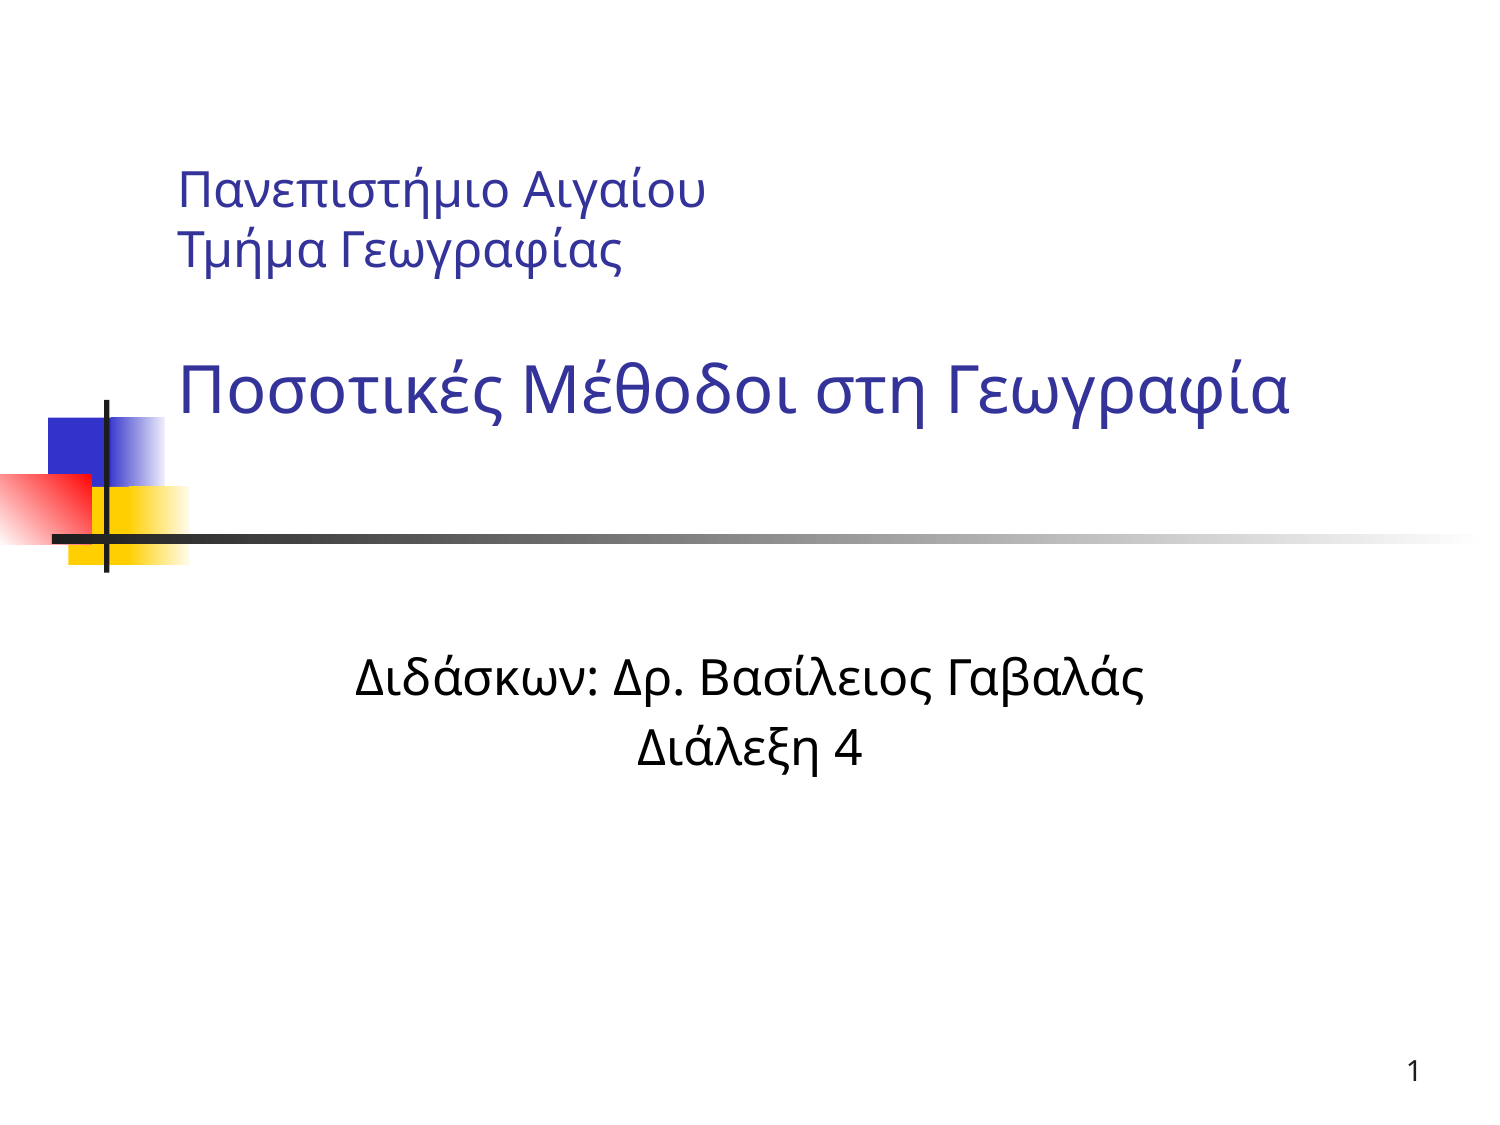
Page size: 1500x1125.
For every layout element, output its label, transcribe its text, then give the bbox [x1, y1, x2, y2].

subtitle Διδάσκων: Δρ. Βασίλειος Γαβαλάς Διάλεξη 4 [225, 637, 1275, 925]
slide_number 1 [1124, 1024, 1438, 1101]
title Πανεπιστήμιο Αιγαίου Τμήμα Γεωγραφίας Ποσοτικές Μέθοδοι στη Γεωγραφία [162, 101, 1438, 515]
